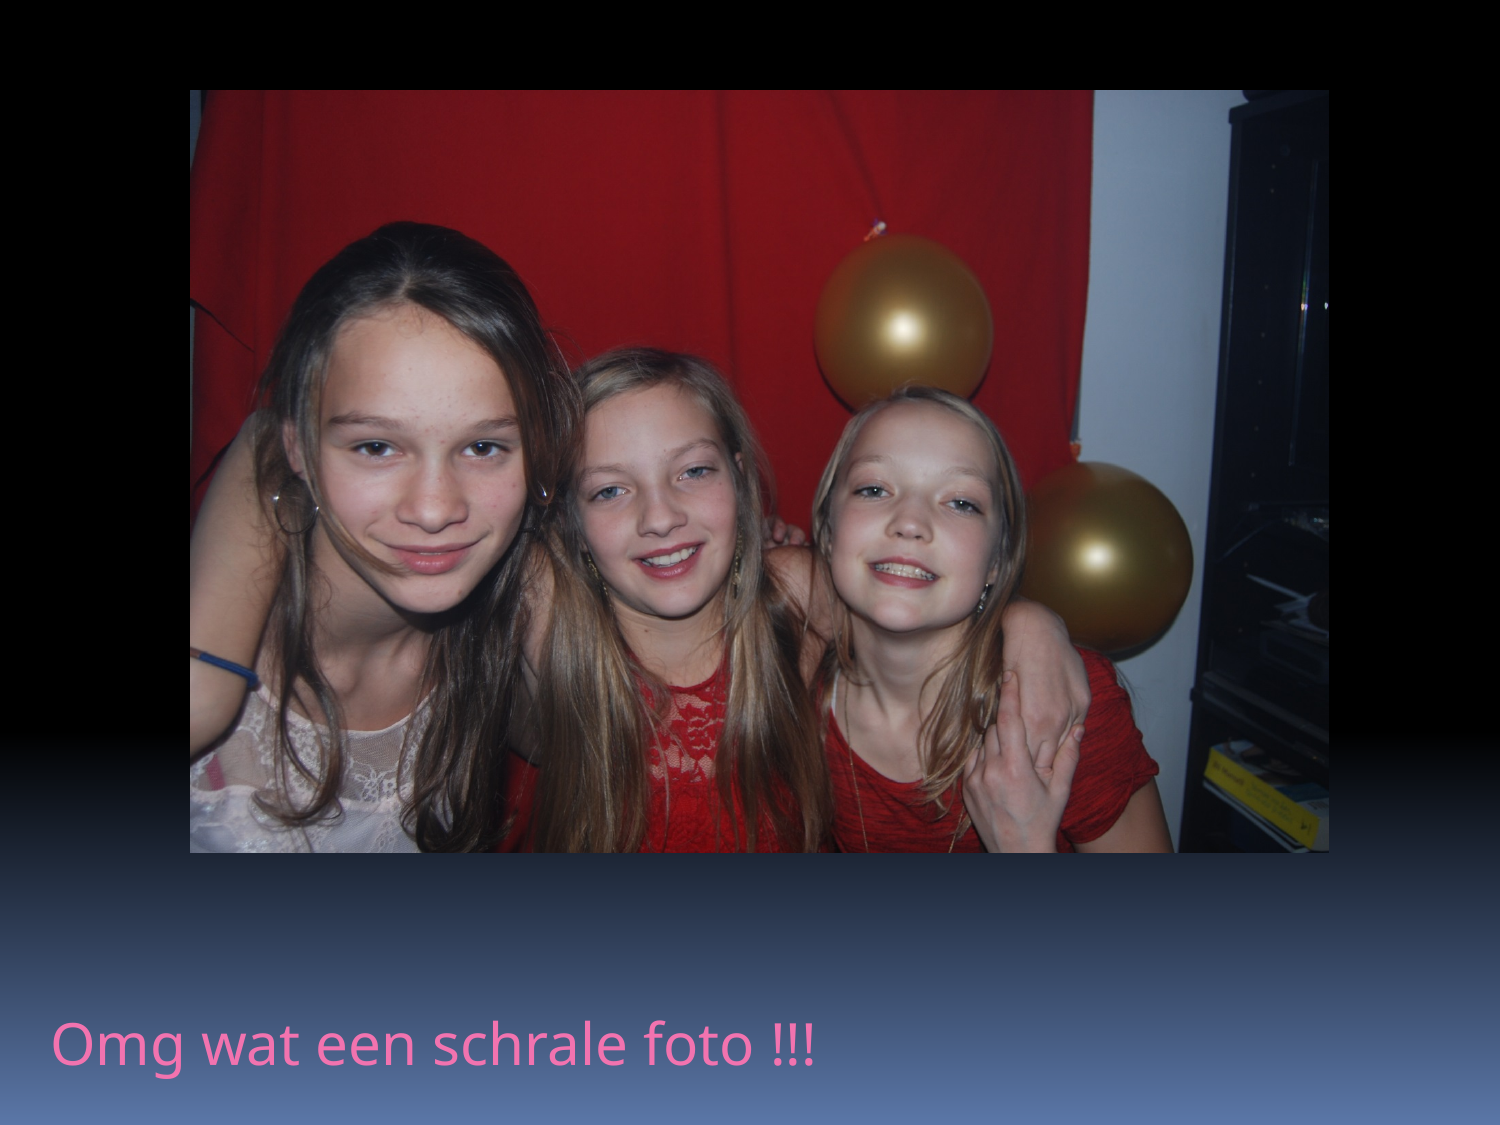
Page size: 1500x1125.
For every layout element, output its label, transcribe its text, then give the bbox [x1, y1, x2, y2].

picture [189, 89, 1330, 854]
text_box Omg wat een schrale foto !!! [35, 999, 833, 1085]
